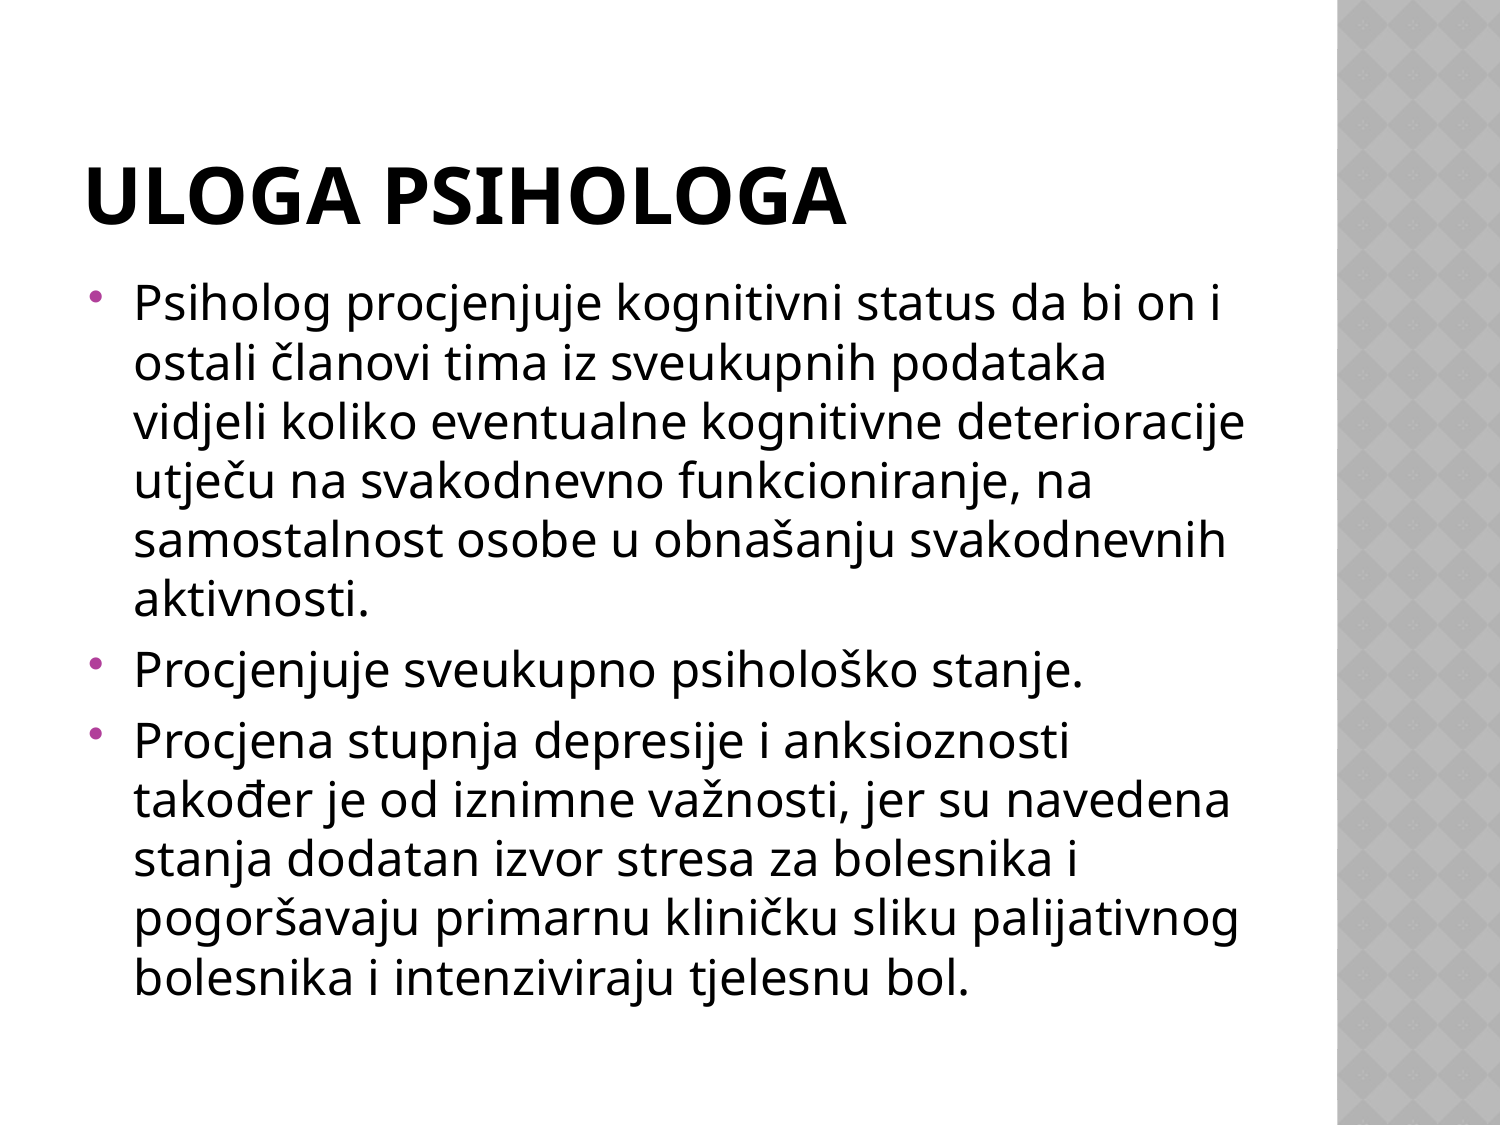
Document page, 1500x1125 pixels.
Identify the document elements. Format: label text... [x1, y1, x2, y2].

title Uloga psihologa [75, 52, 1263, 240]
list Psiholog procjenjuje kognitivni status da bi on i ostali članovi tima iz sveukupnih podataka vidjeli koliko eventualne kognitivne deterioracije utječu na svakodnevno funkcioniranje, na samostalnost osobe u obnašanju svakodnevnih aktivnosti. Procjenjuje sveukupno psihološko stanje. Procjena stupnja depresije i anksioznosti također je od iznimne važnosti, jer su navedena stanja dodatan izvor stresa za bolesnika i pogoršavaju primarnu kliničku sliku palijativnog bolesnika i intenziviraju tjelesnu bol. [75, 264, 1263, 1059]
